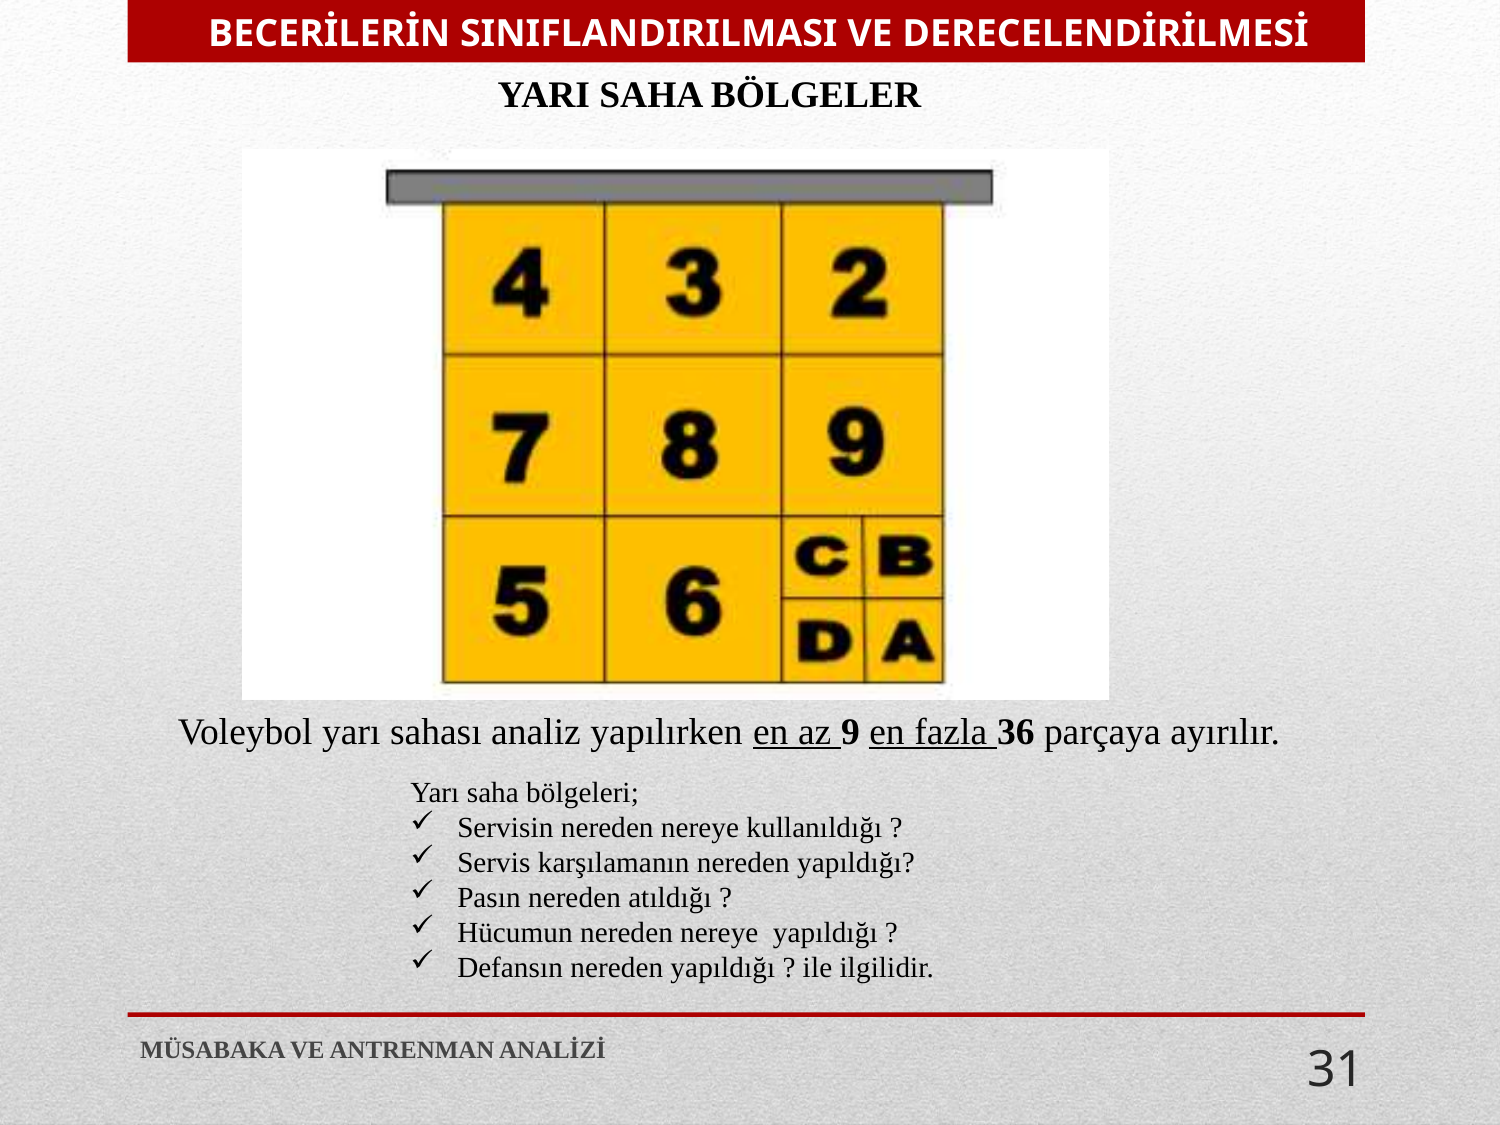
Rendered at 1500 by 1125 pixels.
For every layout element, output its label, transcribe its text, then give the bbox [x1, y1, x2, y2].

text_box Yarı saha bölgeleri; Servisin nereden nereye kullanıldığı ? Servis karşılamanın nereden yapıldığı? Pasın nereden atıldığı ? Hücumun nereden nereye yapıldığı ? Defansın nereden yapıldığı ? ile ilgilidir. [395, 766, 987, 991]
slide_number 31 [1253, 1040, 1379, 1101]
picture [241, 148, 1110, 701]
text_box YARI SAHA BÖLGELER [107, 62, 1312, 123]
text_box Voleybol yarı sahası analiz yapılırken en az 9 en fazla 36 parçaya ayırılır. [163, 699, 1296, 760]
text_box BECERİLERİN SINIFLANDIRILMASI VE DERECELENDİRİLMESİ [0, 1, 1500, 62]
footer MÜSABAKA VE ANTRENMAN ANALİZİ [125, 1018, 925, 1079]
